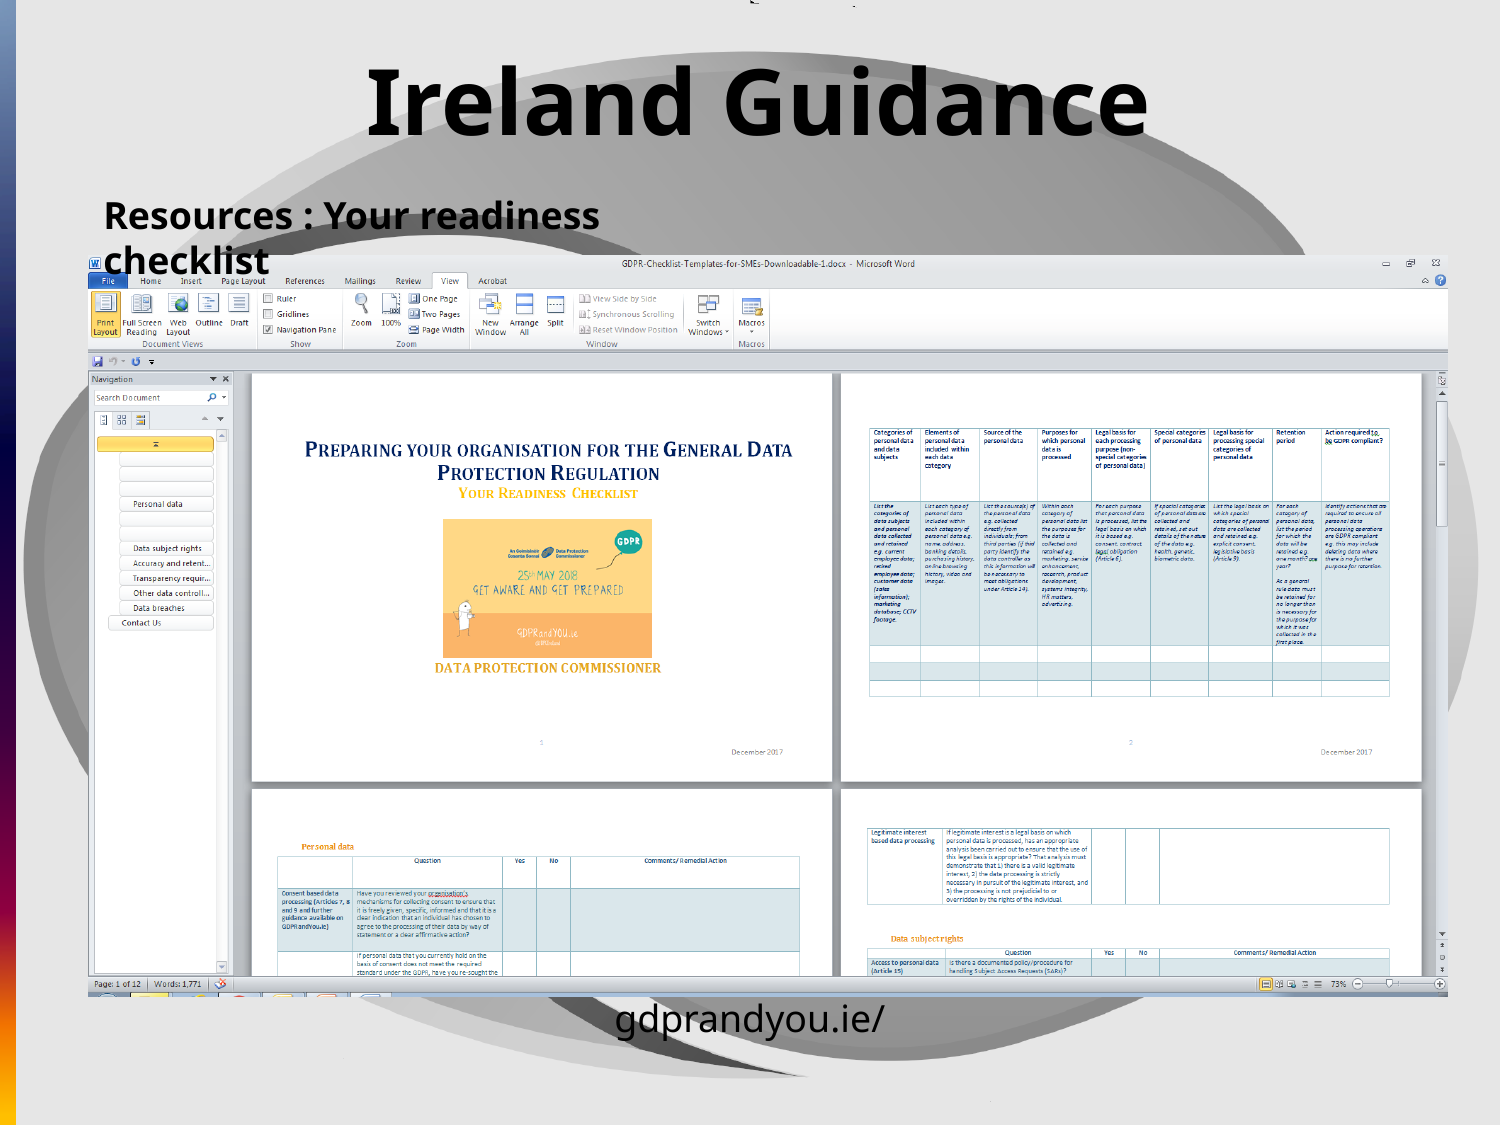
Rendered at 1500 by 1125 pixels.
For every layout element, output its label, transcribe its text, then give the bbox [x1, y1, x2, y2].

text_box Resources : Your readiness checklist [88, 184, 768, 252]
title Ireland Guidance [17, 54, 1500, 161]
text_box gdprandyou.ie/ [17, 987, 1483, 1048]
picture [0, 0, 1500, 1125]
